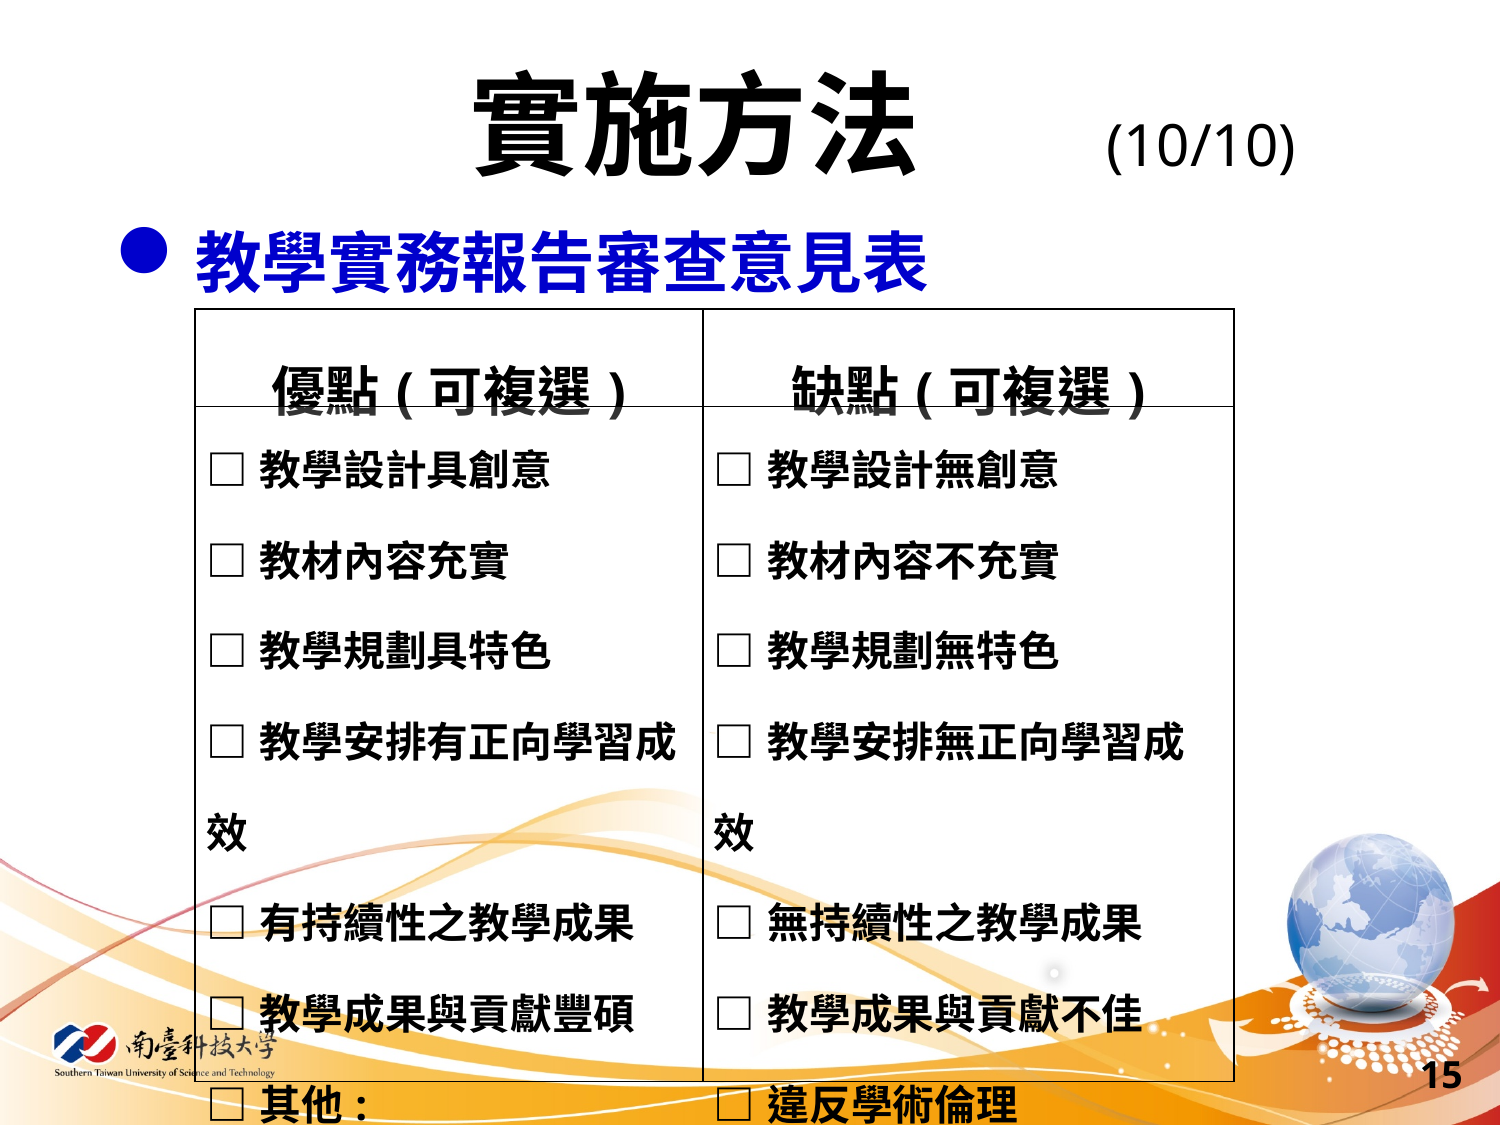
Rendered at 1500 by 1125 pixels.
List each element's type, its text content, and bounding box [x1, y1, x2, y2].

slide_number 15 [1128, 1046, 1478, 1107]
table_header 優點(可複選) [196, 310, 702, 406]
picture [0, 0, 1500, 1125]
table_cell □教學設計無創意 □教材內容不充實 □教學規劃無特色 □教學安排無正向學習成效 □無持續性之教學成果 □教學成果與貢獻不佳 □違反學術倫理 □其他: [704, 407, 1233, 1081]
table_cell □教學設計具創意 □教材內容充實 □教學規劃具特色 □教學安排有正向學習成效 □有持續性之教學成果 □教學成果與貢獻豐碩 □其他: [196, 407, 702, 1081]
table_header 缺點(可複選) [704, 310, 1233, 406]
text_box 實施方法 (10/10) [41, 22, 1447, 202]
text_box 教學實務報告審查意見表 [100, 213, 1270, 308]
